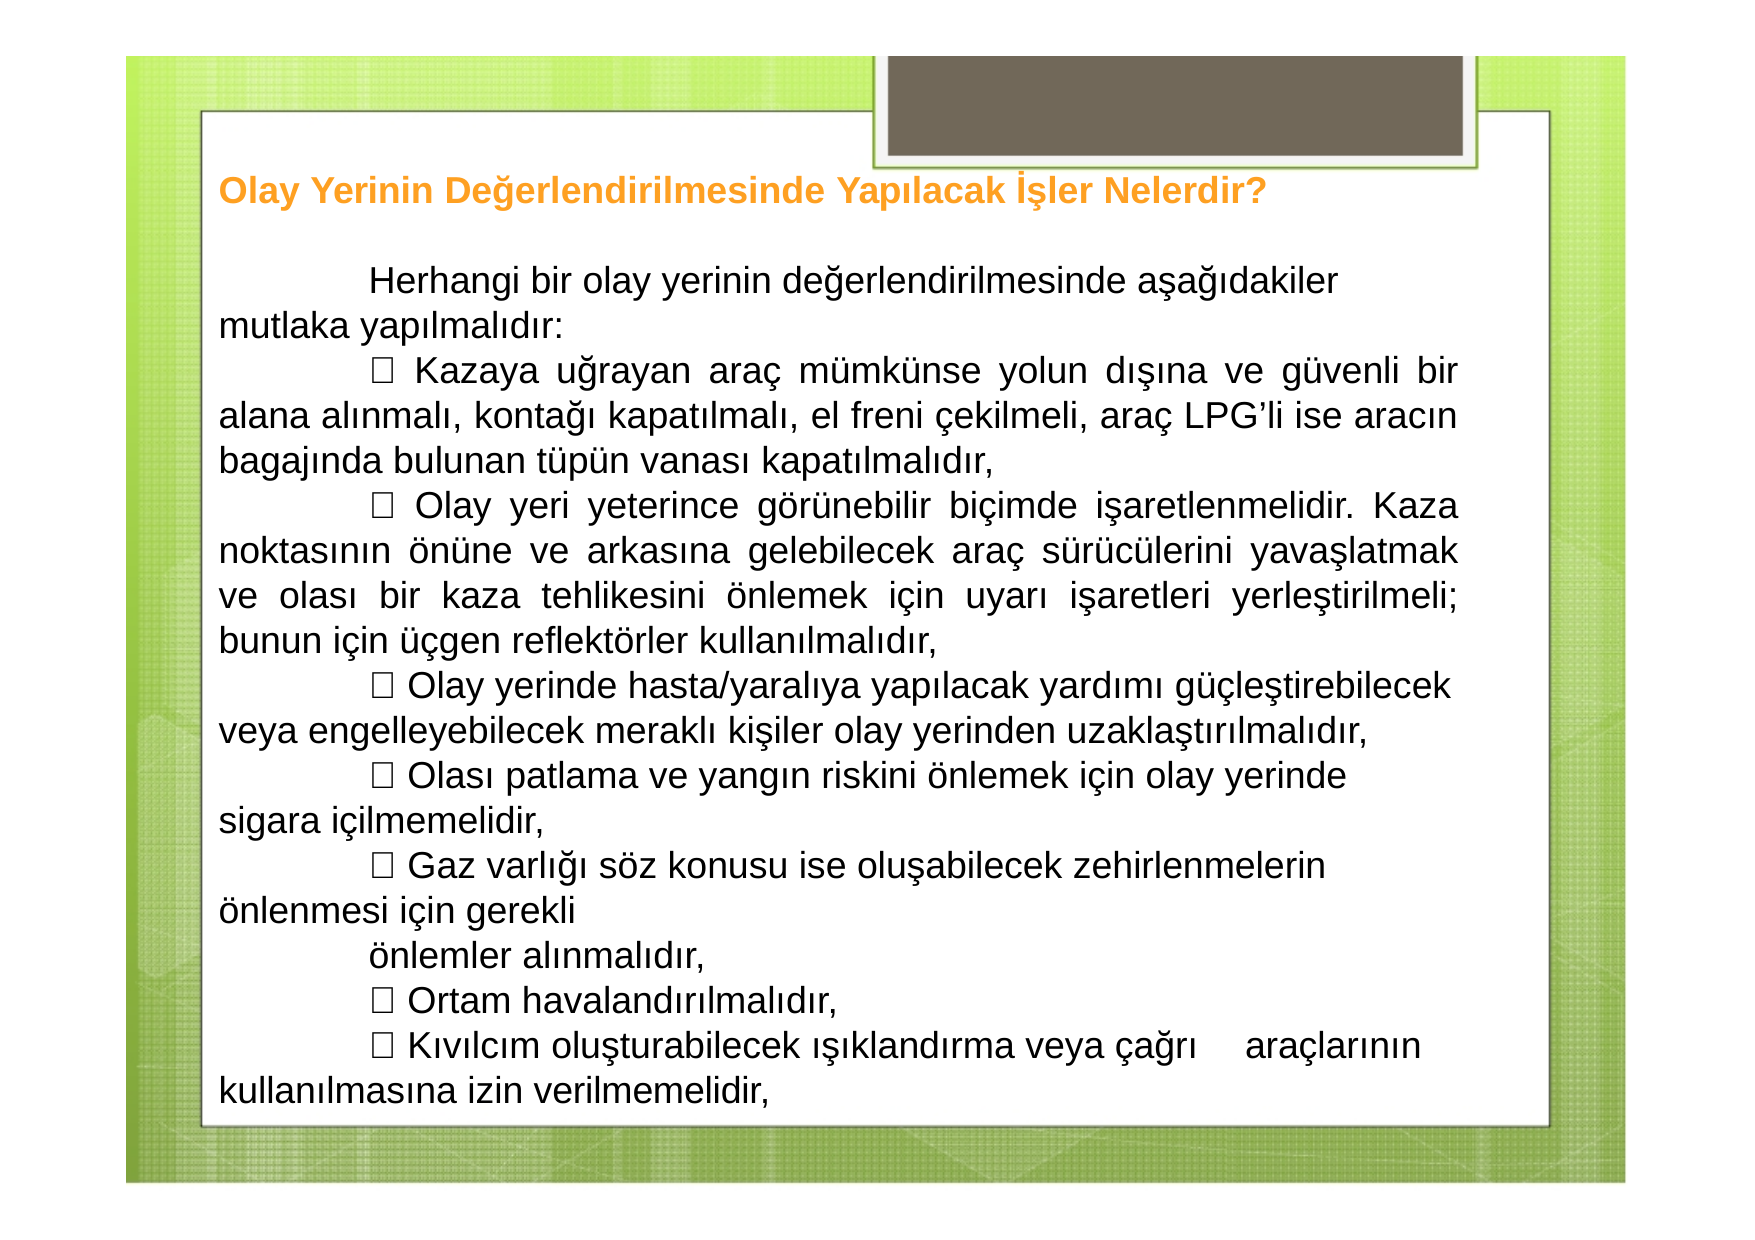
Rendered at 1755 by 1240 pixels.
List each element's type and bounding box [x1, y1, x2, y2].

picture [126, 56, 1636, 1191]
